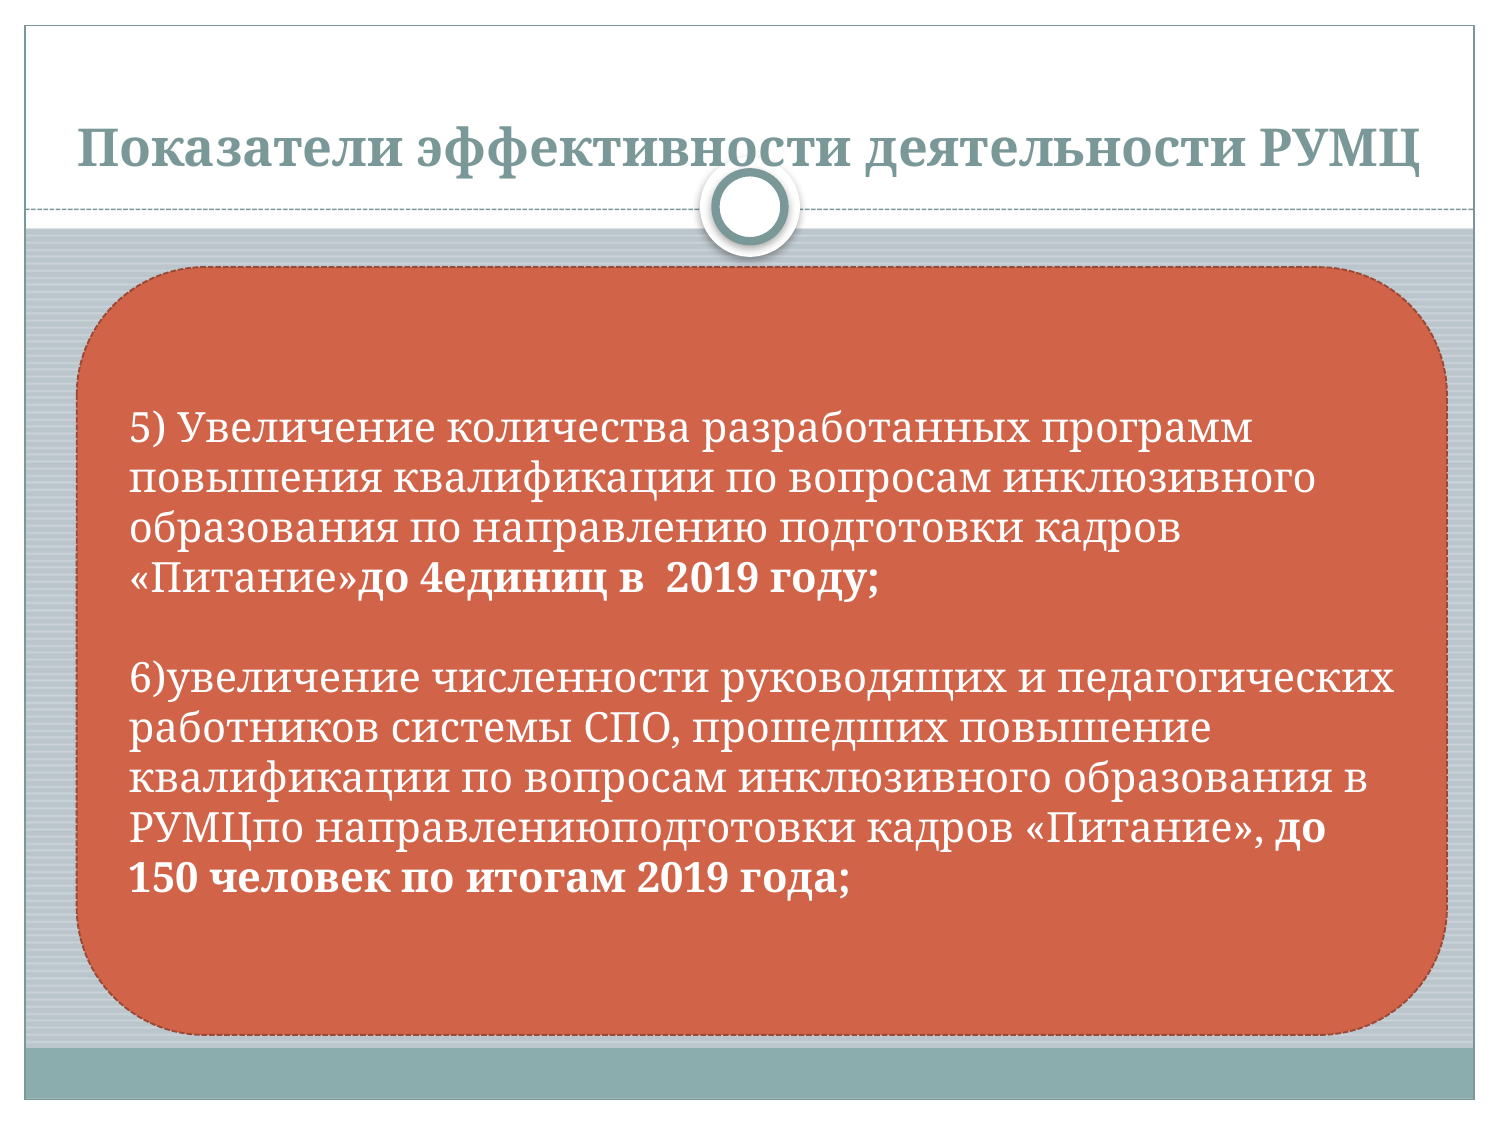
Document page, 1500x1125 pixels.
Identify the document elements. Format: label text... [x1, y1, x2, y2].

title Показатели эффективности деятельности РУМЦ [49, 54, 1450, 185]
text_box 5) Увеличение количества разработанных программ повышения квалификации по вопросам инклюзивного образования по направлению подготовки кадров «Питание»до 4единиц в 2019 году; 6)увеличение численности руководящих и педагогических работников системы СПО, прошедших повышение квалификации по вопросам инклюзивного образования в РУМЦпо направлениюподготовки кадров «Питание», до 150 человек по итогам 2019 года; [75, 266, 1448, 1036]
